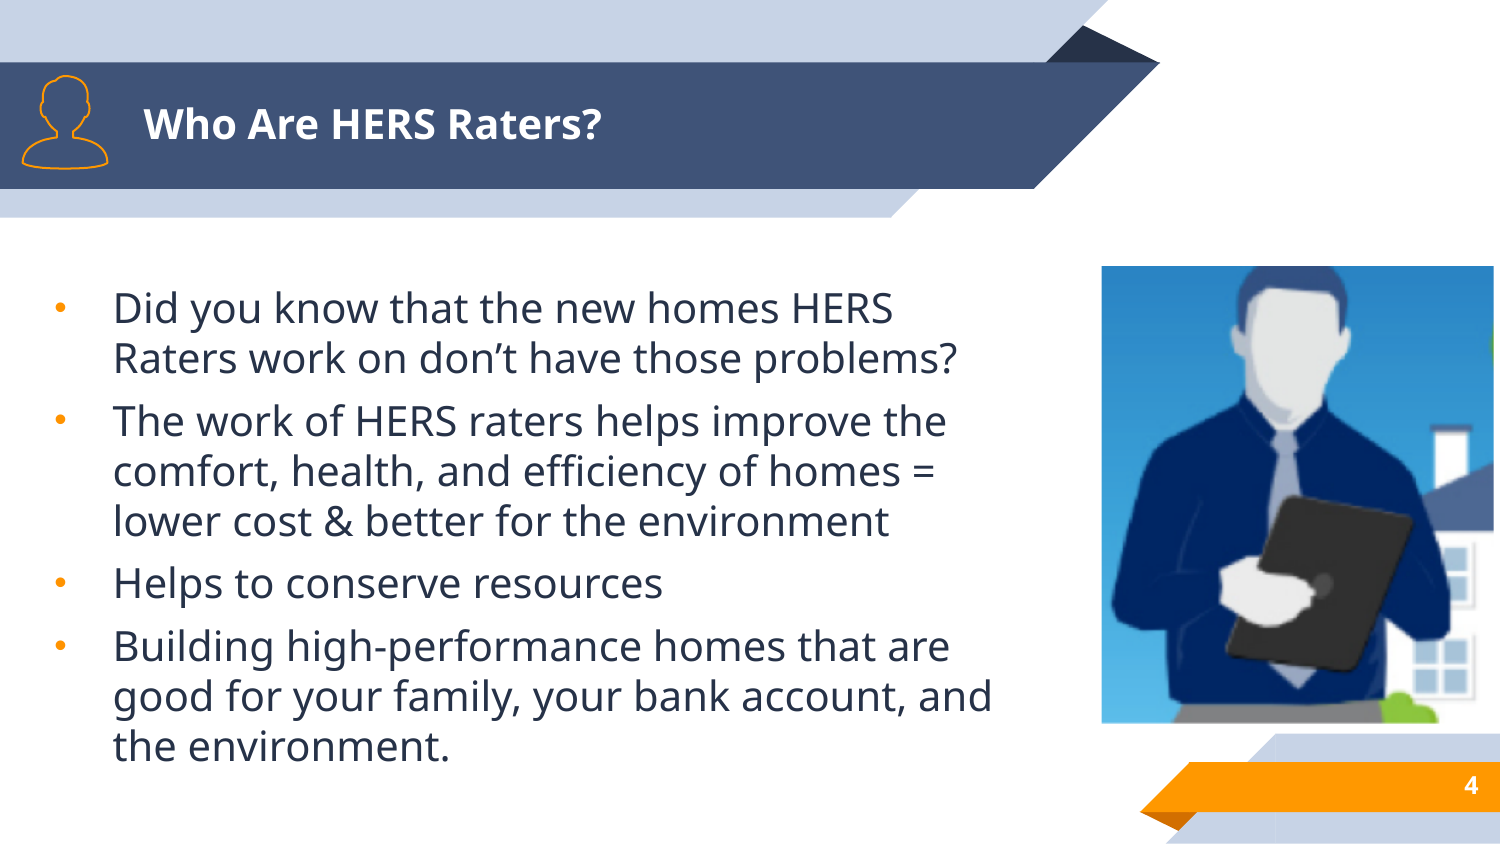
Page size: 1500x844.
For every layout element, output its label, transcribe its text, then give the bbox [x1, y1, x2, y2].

picture [1101, 266, 1494, 724]
title Who Are HERS Raters? [128, 59, 992, 186]
slide_number 4 [1249, 760, 1494, 813]
list Did you know that the new homes HERS Raters work on don’t have those problems? The work of HERS raters helps improve the comfort, health, and efficiency of homes = lower cost & better for the environment Helps to conserve resources Building high-performance homes that are good for your family, your bank account, and the environment. [22, 266, 1019, 799]
